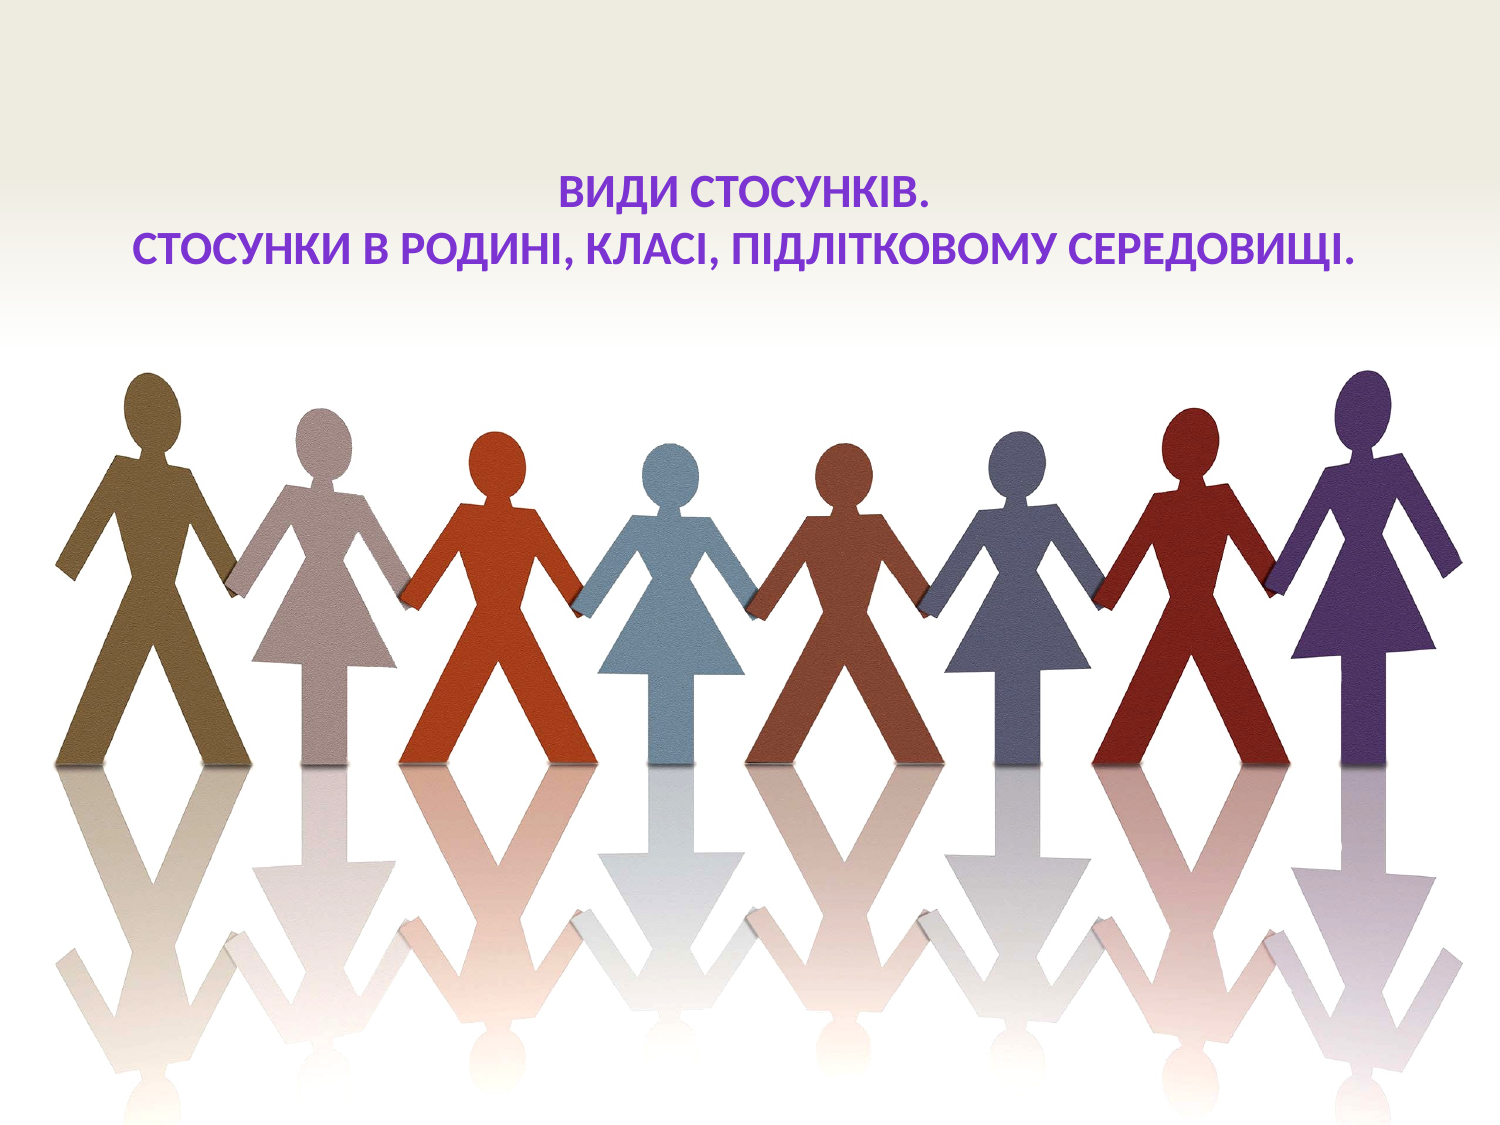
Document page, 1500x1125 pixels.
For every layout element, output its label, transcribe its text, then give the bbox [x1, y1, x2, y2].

picture [0, 350, 1500, 1125]
title Види стосунків. Стосунки в родині, класі, підлітковому середовищі. [112, 125, 1388, 367]
